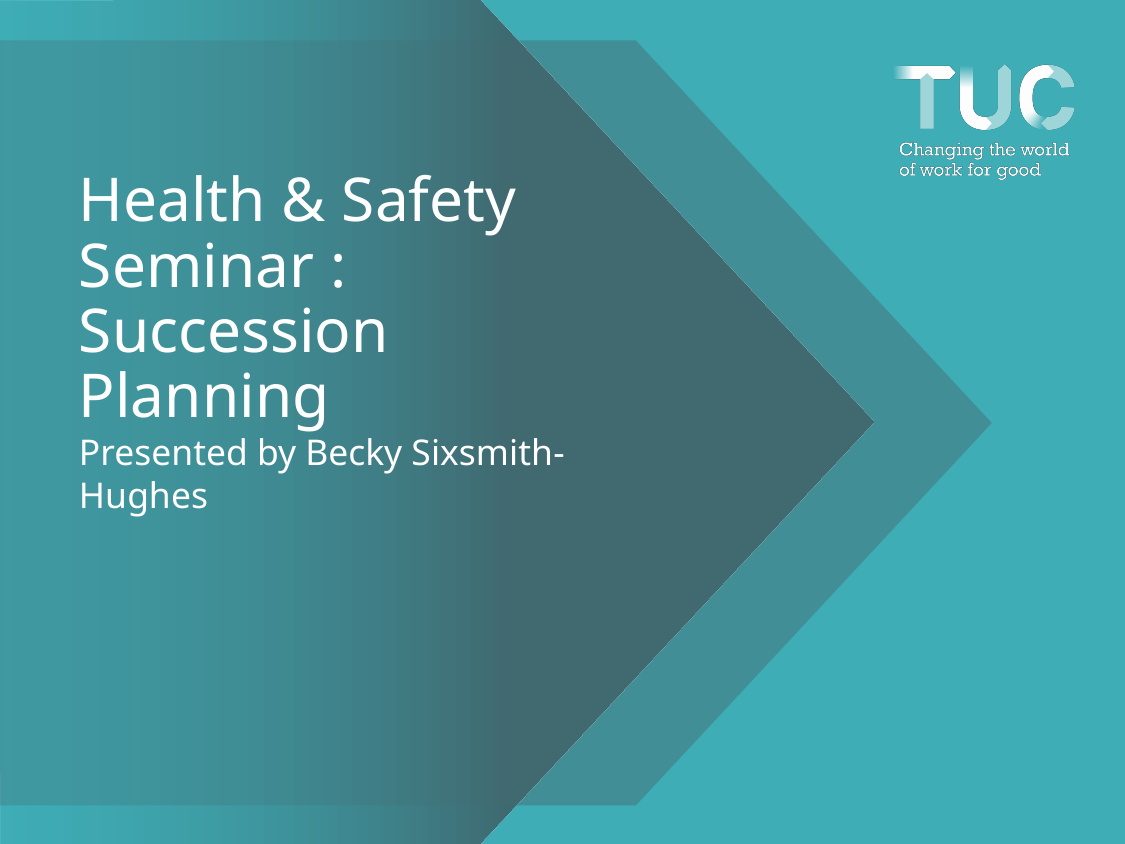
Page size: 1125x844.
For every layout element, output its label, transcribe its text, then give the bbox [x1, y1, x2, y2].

subtitle Presented by Becky Sixsmith-Hughes [78, 430, 650, 579]
title Health & Safety Seminar : Succession Planning [78, 174, 650, 430]
picture [893, 64, 1075, 180]
